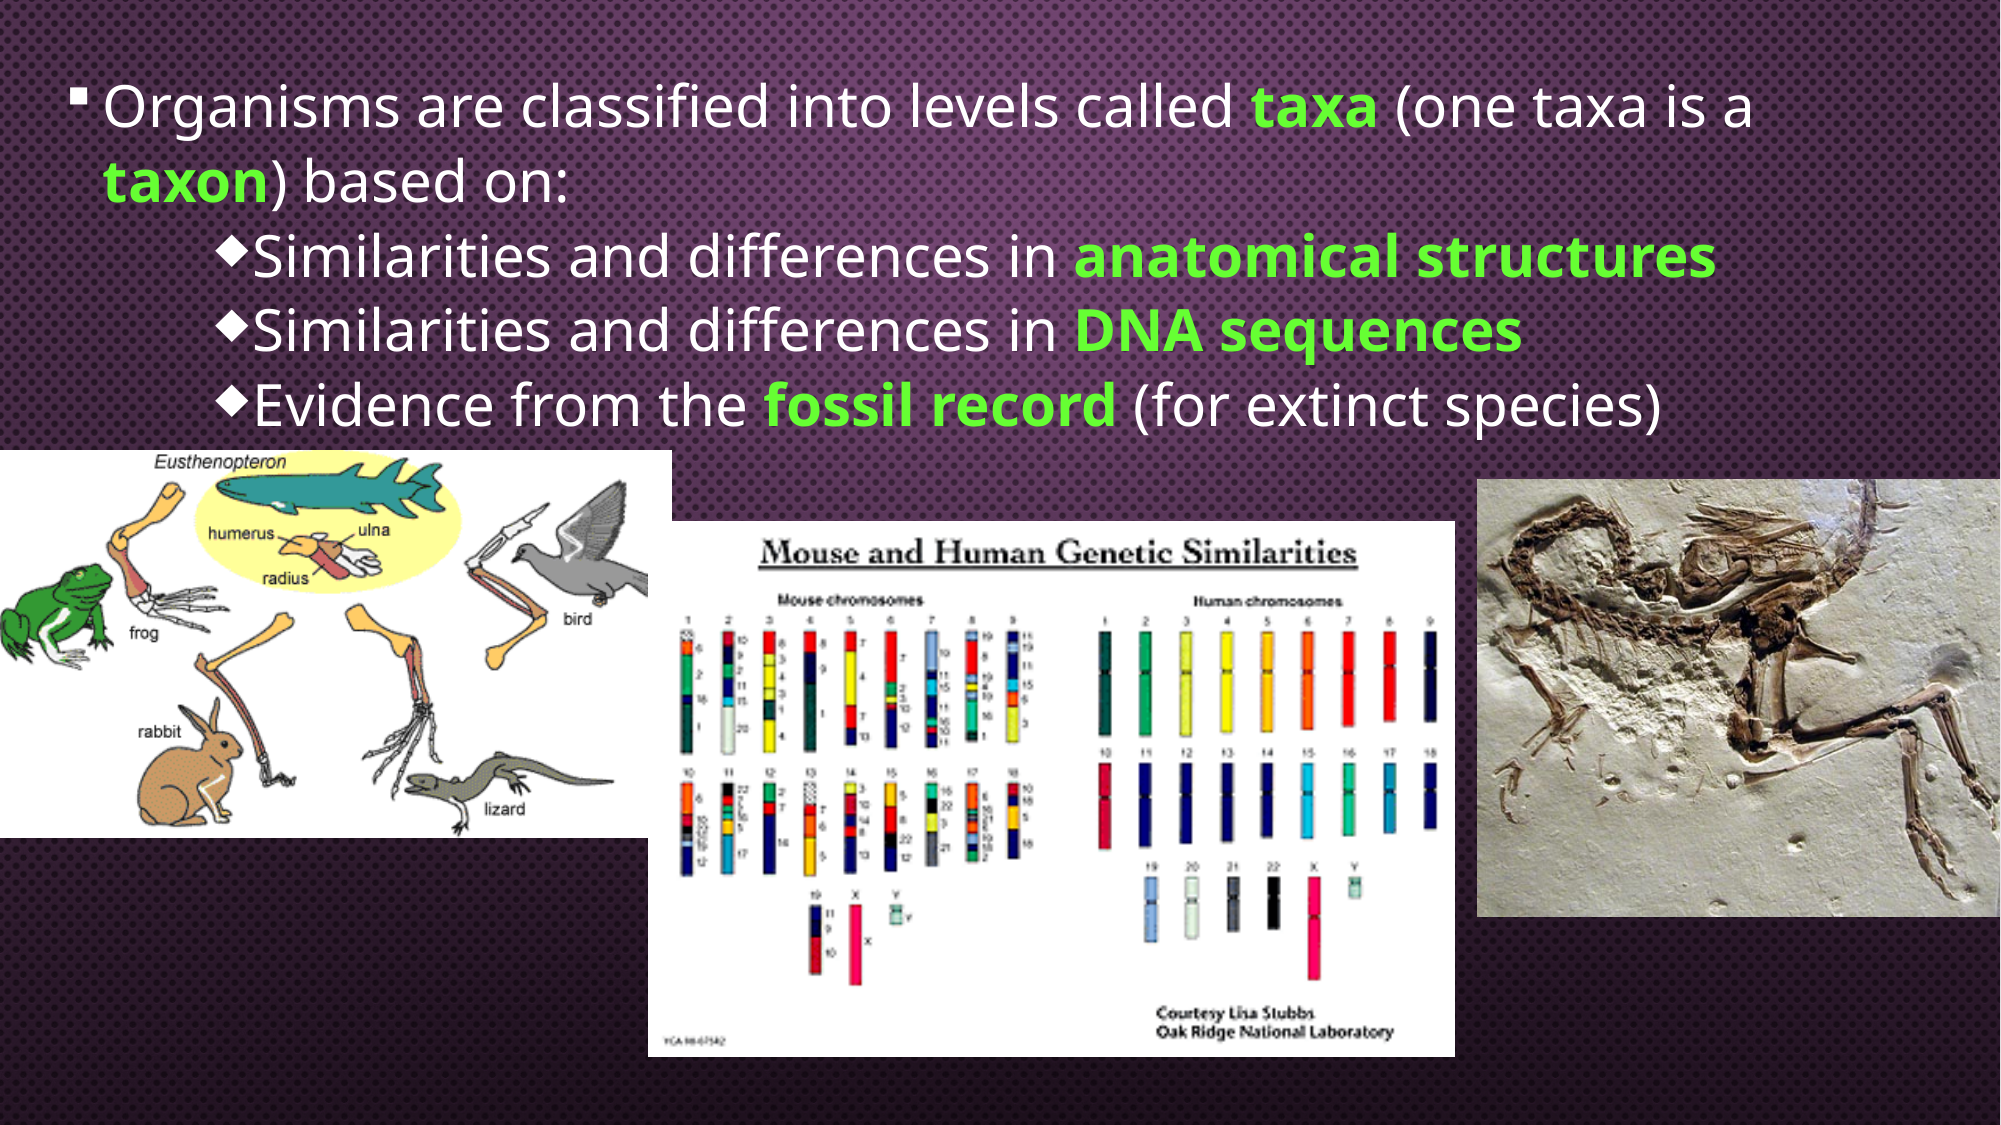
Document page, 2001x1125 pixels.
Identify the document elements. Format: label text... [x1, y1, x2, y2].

picture [0, 449, 1456, 1057]
text_box Organisms are classified into levels called taxa (one taxa is a taxon) based on: Similarities and differences in anatomical structures Similarities and differences in DNA sequences Evidence from the fossil record (for extinct species) [0, 56, 1954, 446]
picture [1477, 479, 2000, 918]
